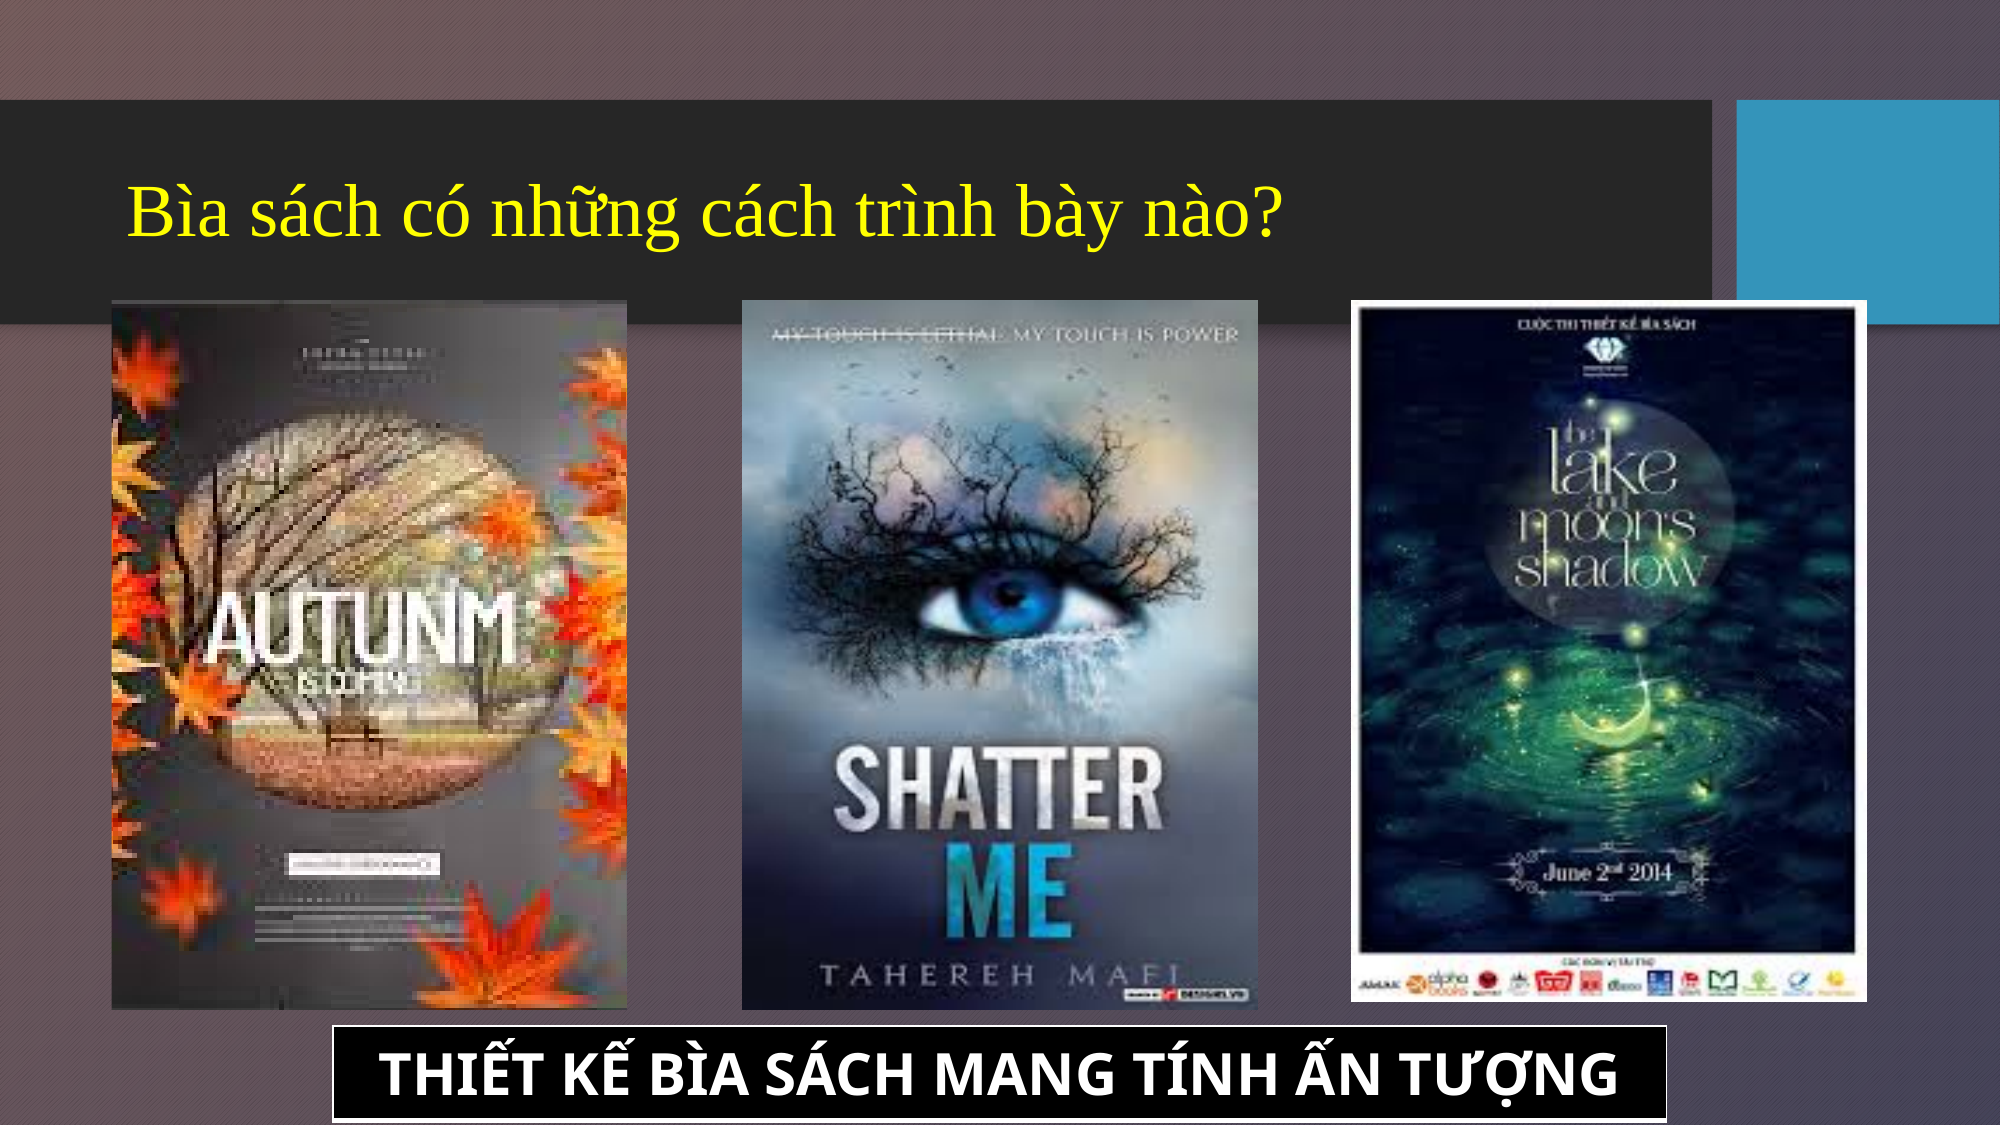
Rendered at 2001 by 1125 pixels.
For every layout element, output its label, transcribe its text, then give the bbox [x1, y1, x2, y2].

picture [0, 300, 2000, 1010]
table_header THIẾT KẾ BÌA SÁCH MANG TÍNH ẤN TƯỢNG [334, 1027, 1666, 1118]
title Bìa sách có những cách trình bày nào? [111, 123, 1689, 301]
